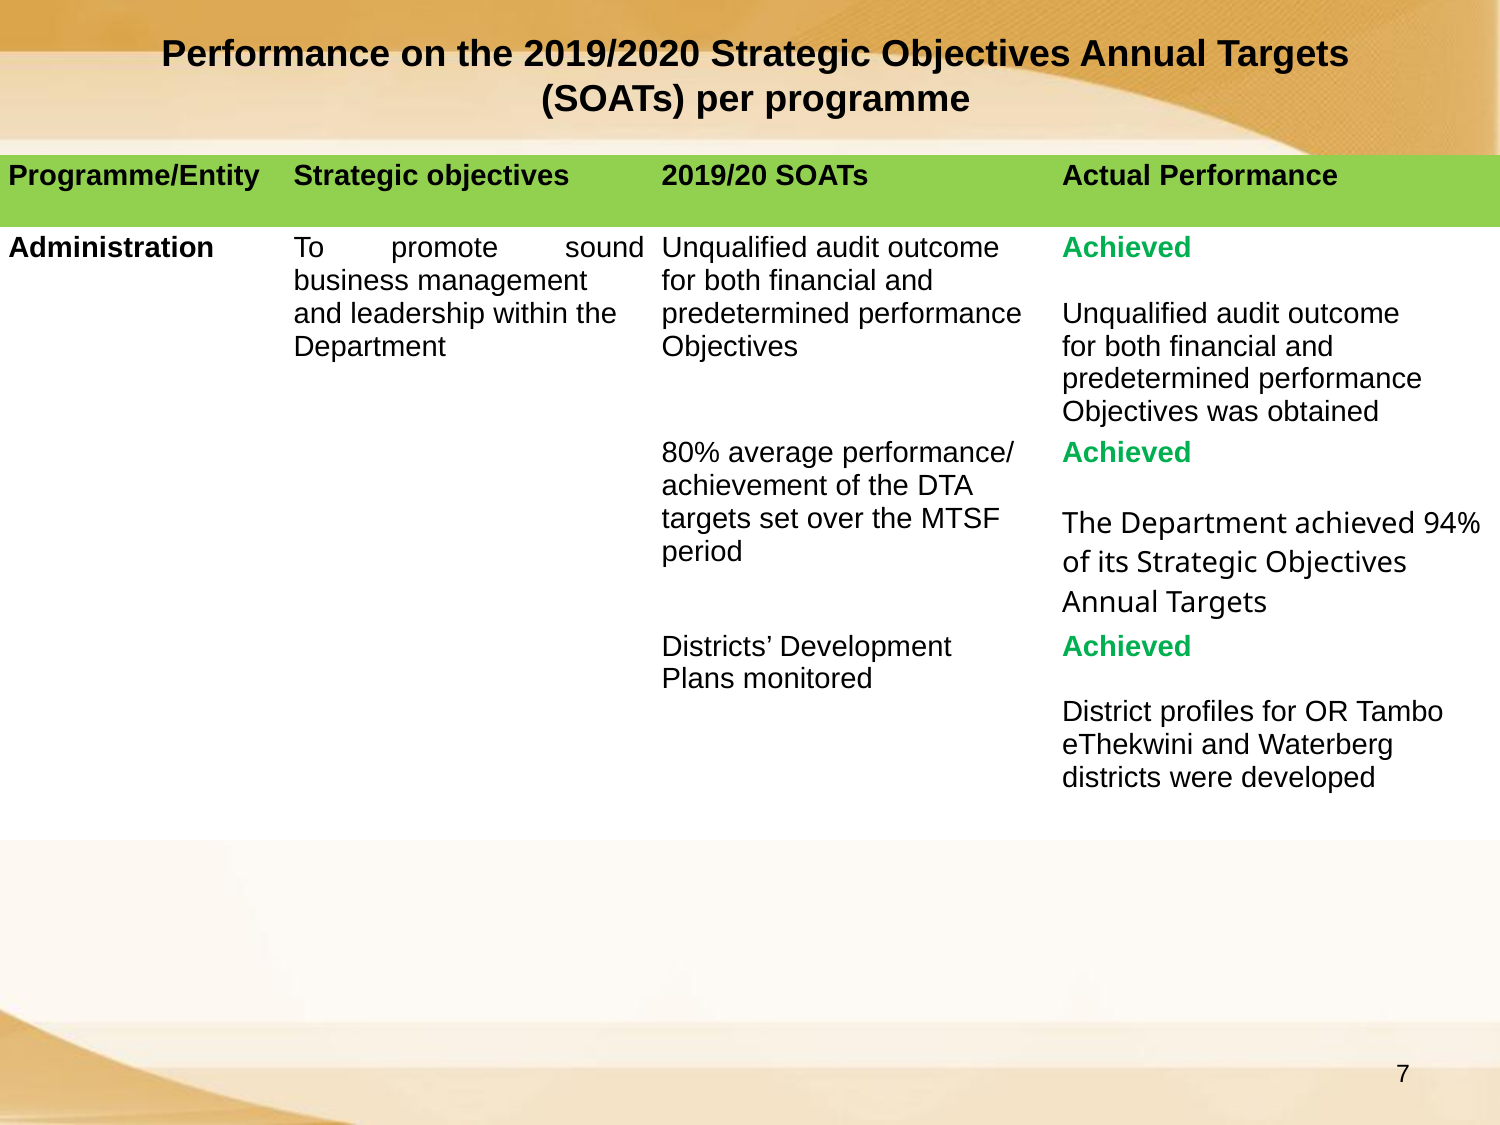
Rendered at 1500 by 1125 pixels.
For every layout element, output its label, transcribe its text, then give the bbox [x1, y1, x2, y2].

table_cell Achieved The Department achieved 94% of its Strategic Objectives Annual Targets [1054, 432, 1500, 625]
picture [0, 0, 1500, 155]
table_header 2019/20 SOATs [653, 155, 1054, 227]
table_cell Administration [0, 227, 285, 840]
table_cell To promote sound business management and leadership within the Department [285, 227, 653, 840]
text_box Performance on the 2019/2020 Strategic Objectives Annual Targets (SOATs) per programme [123, 22, 1388, 126]
table_cell Achieved Unqualified audit outcome for both financial and predetermined performance Objectives was obtained [1054, 227, 1500, 432]
table_cell Achieved District profiles for OR Tambo eThekwini and Waterberg districts were developed [1054, 625, 1500, 840]
table_header Programme/Entity [0, 155, 285, 227]
table_cell 80% average performance/ achievement of the DTA targets set over the MTSF period [653, 432, 1054, 625]
slide_number 7 [1074, 1042, 1425, 1103]
picture [0, 840, 1500, 1125]
table_cell Districts’ Development Plans monitored [653, 625, 1054, 840]
table_header Actual Performance [1054, 155, 1500, 227]
table_header Strategic objectives [285, 155, 653, 227]
table_cell Unqualified audit outcome for both financial and predetermined performance Objectives [653, 227, 1054, 432]
